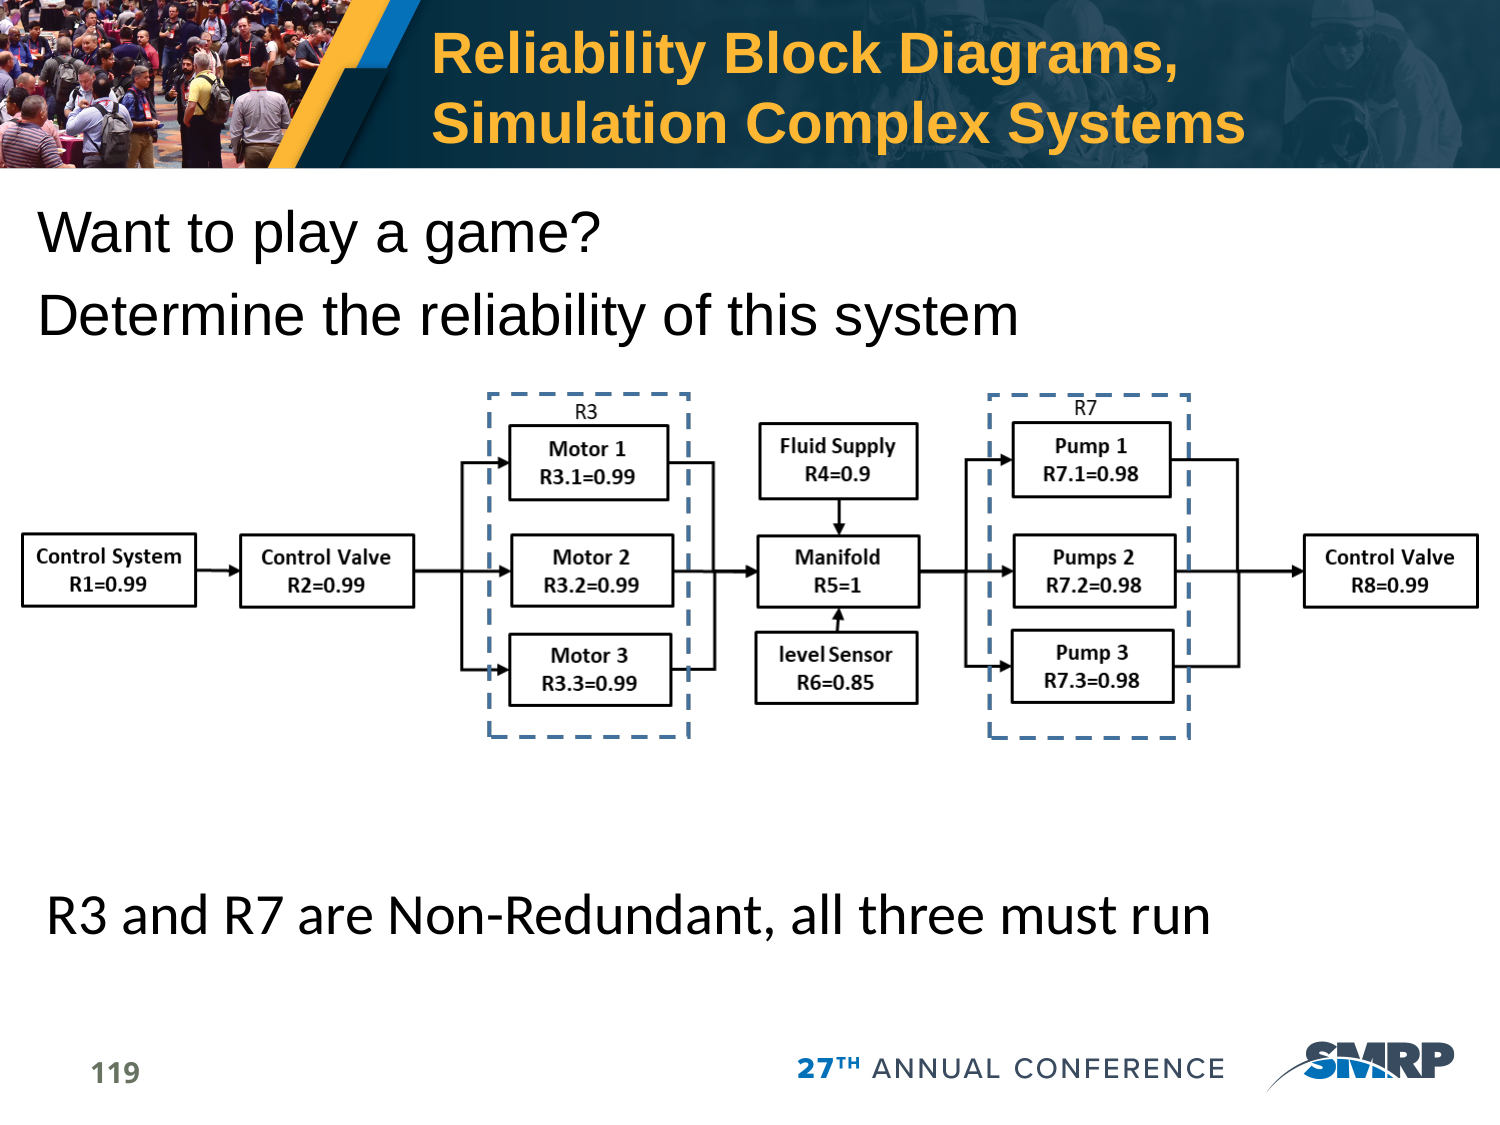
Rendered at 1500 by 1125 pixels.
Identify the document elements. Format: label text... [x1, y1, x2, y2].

text_box R3 and R7 are Non-Redundant, all three must run [32, 869, 1228, 954]
slide_number 119 [75, 1044, 293, 1105]
title Reliability Block Diagrams, Simulation Complex Systems [416, 14, 1407, 156]
list Want to play a game? Determine the reliability of this system [22, 187, 1500, 840]
picture [0, 0, 1500, 1125]
